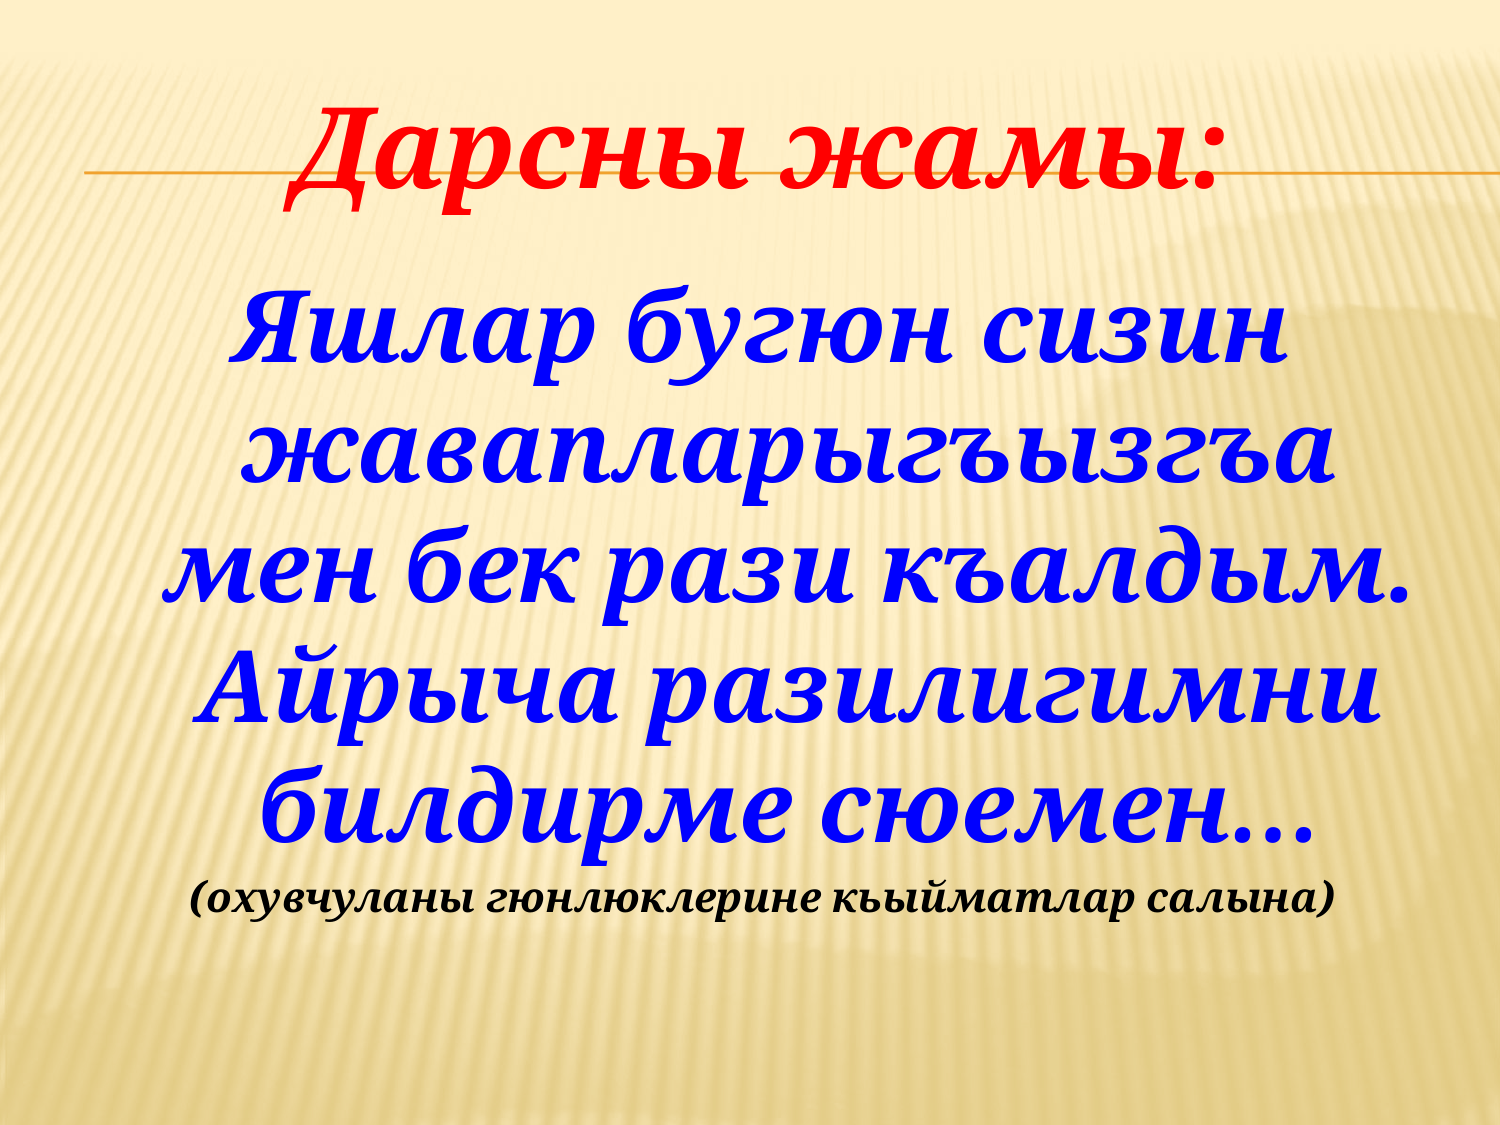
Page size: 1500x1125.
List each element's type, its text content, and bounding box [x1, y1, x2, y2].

title Дарсны жамы: [50, 75, 1475, 213]
list Яшлар бугюн сизин жавапларыгъызгъа мен бек рази къалдым. Айрыча разилигимни билдирме сюемен… (охувчуланы гюнлюклерине кьыйматлар салына) [50, 254, 1475, 998]
